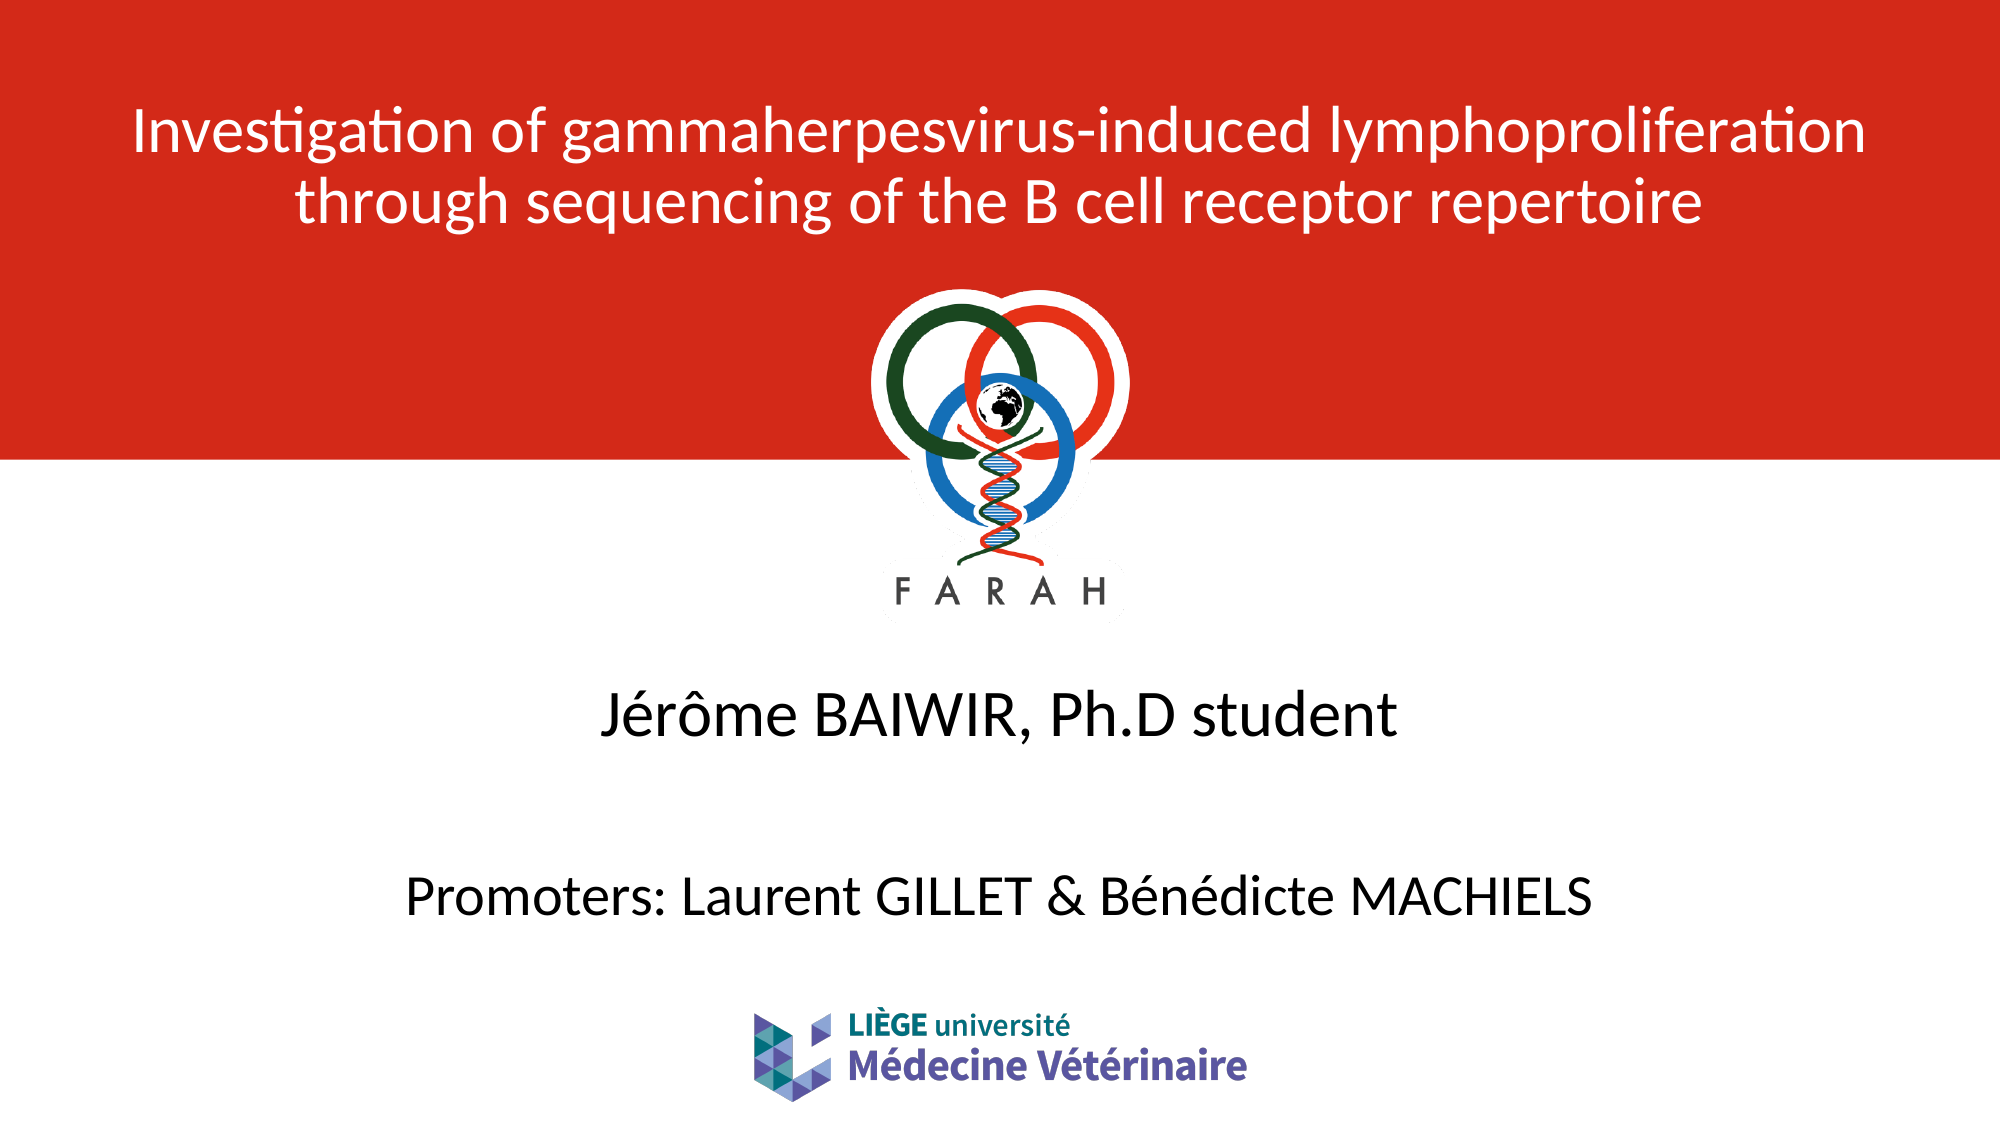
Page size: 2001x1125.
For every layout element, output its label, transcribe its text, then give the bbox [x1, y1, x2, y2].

picture [721, 981, 1279, 1124]
picture [831, 310, 1169, 625]
title Investigation of gammaherpesvirus-induced lymphoproliferation through sequencing of the B cell receptor repertoire [17, 23, 1983, 310]
subtitle Jérôme BAIWIR, Ph.D student Promoters: Laurent GILLET & Bénédicte MACHIELS [249, 671, 1750, 981]
